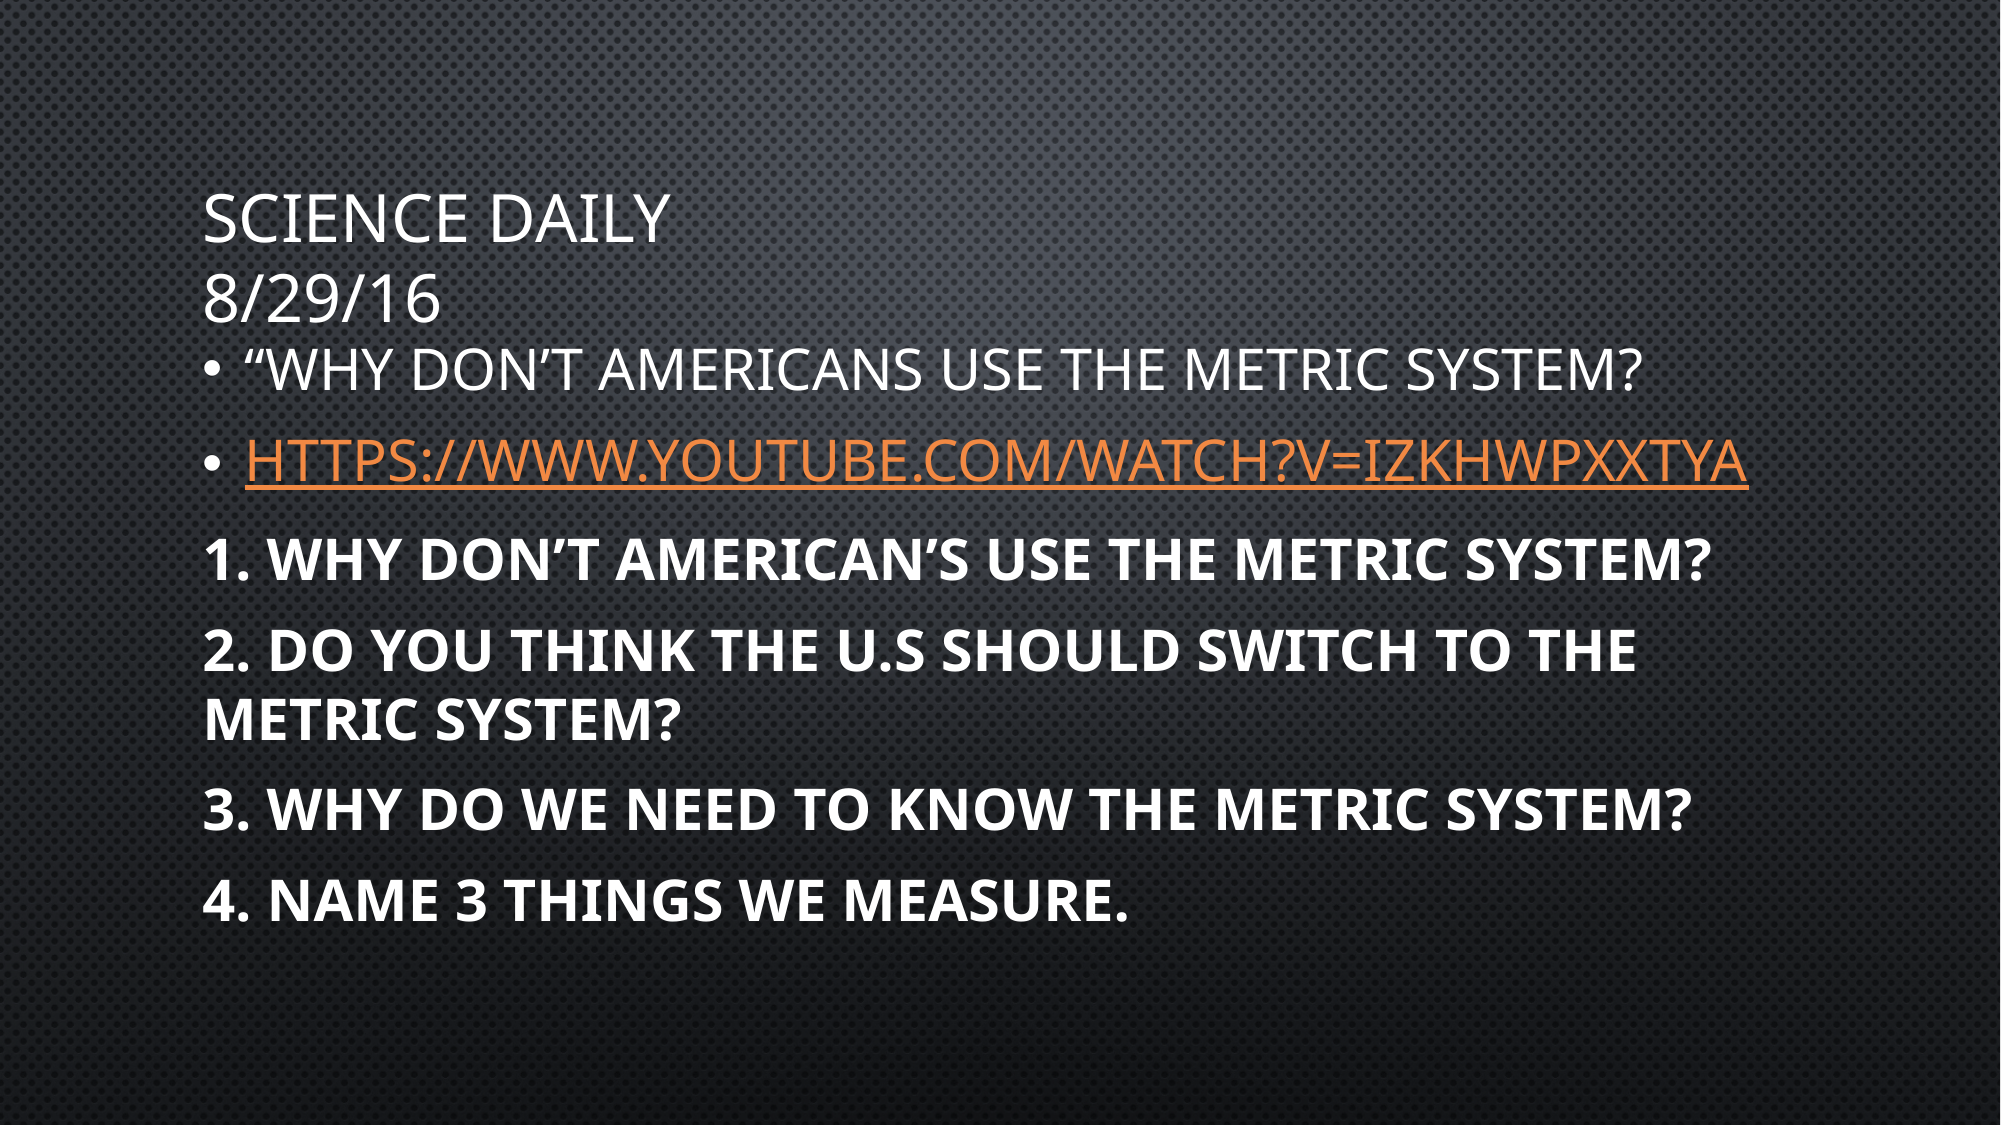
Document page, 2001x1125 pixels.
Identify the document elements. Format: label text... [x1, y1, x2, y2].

list “Why Don’t Americans use the Metric System? https://www.youtube.com/watch?v=izKHWPxxTYA 1. Why don’t American’s use the metric system? 2. Do you think the U.S should switch to the Metric System? 3. Why do we need to know the Metric System? 4. Name 3 things we measure. [187, 325, 1813, 950]
title Science Daily 8/29/16 [187, 99, 1813, 325]
